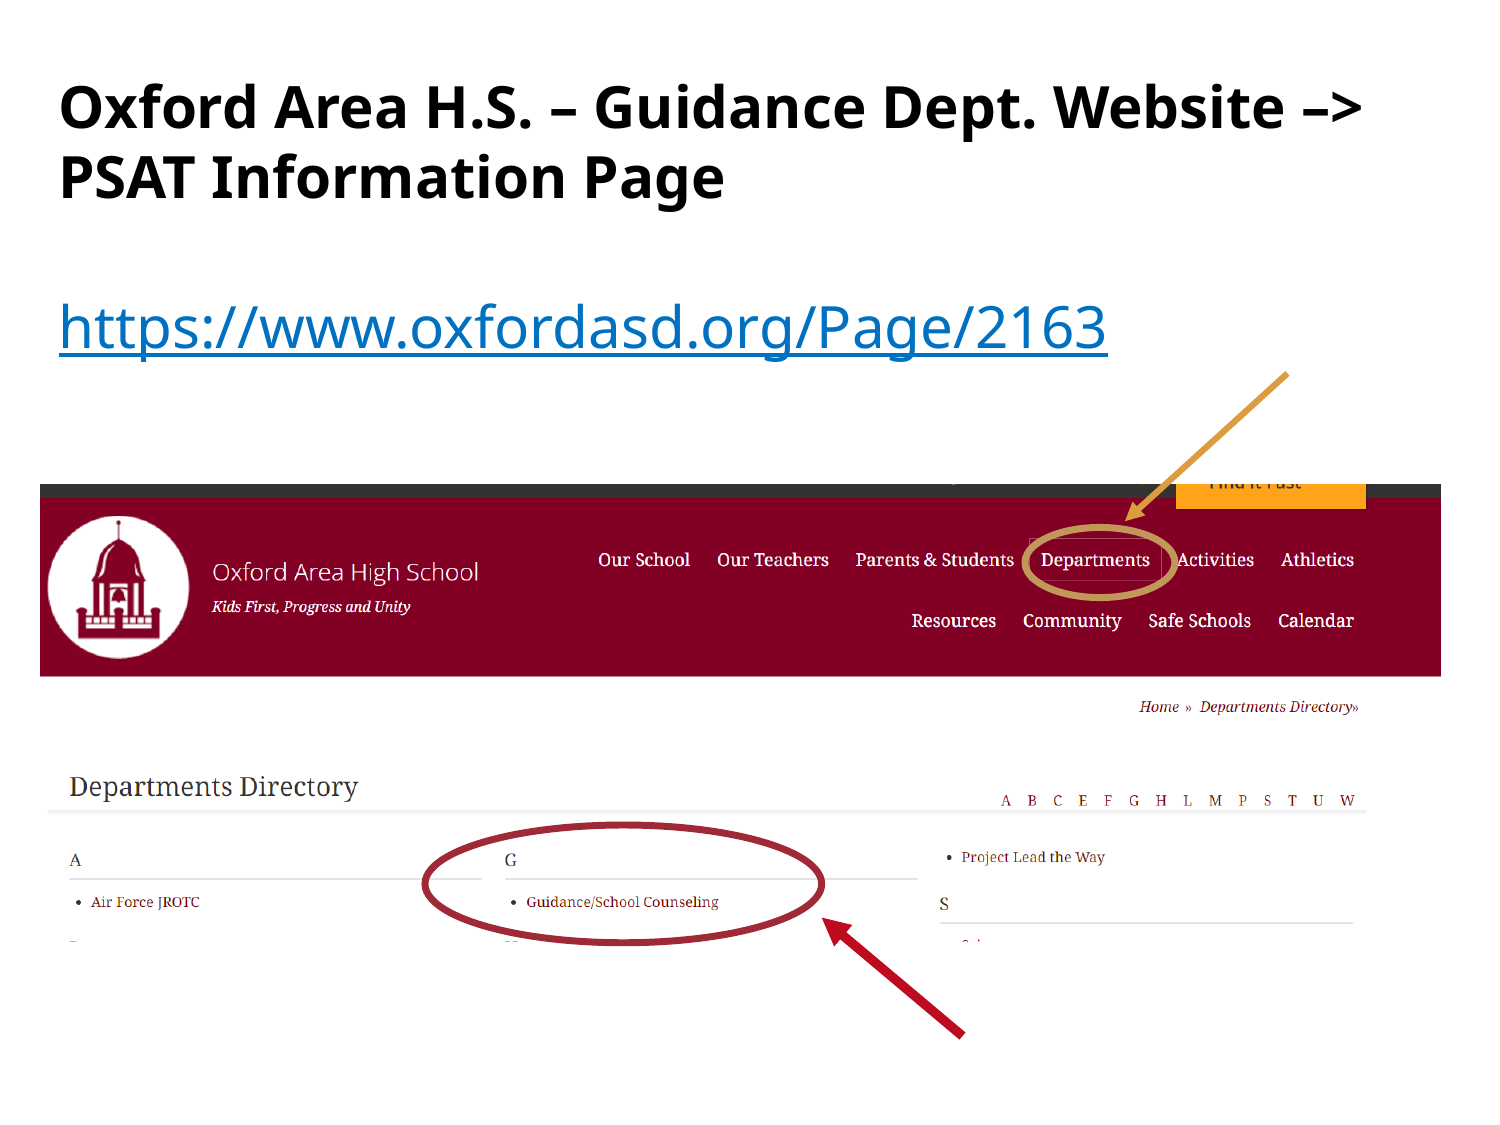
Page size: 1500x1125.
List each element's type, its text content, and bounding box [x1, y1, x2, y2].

picture [39, 484, 1441, 942]
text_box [1124, 373, 1288, 522]
text_box Oxford Area H.S. – Guidance Dept. Website –> PSAT Information Page https://www.oxfordasd.org/Page/2163 [43, 62, 1500, 377]
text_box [821, 917, 963, 1037]
